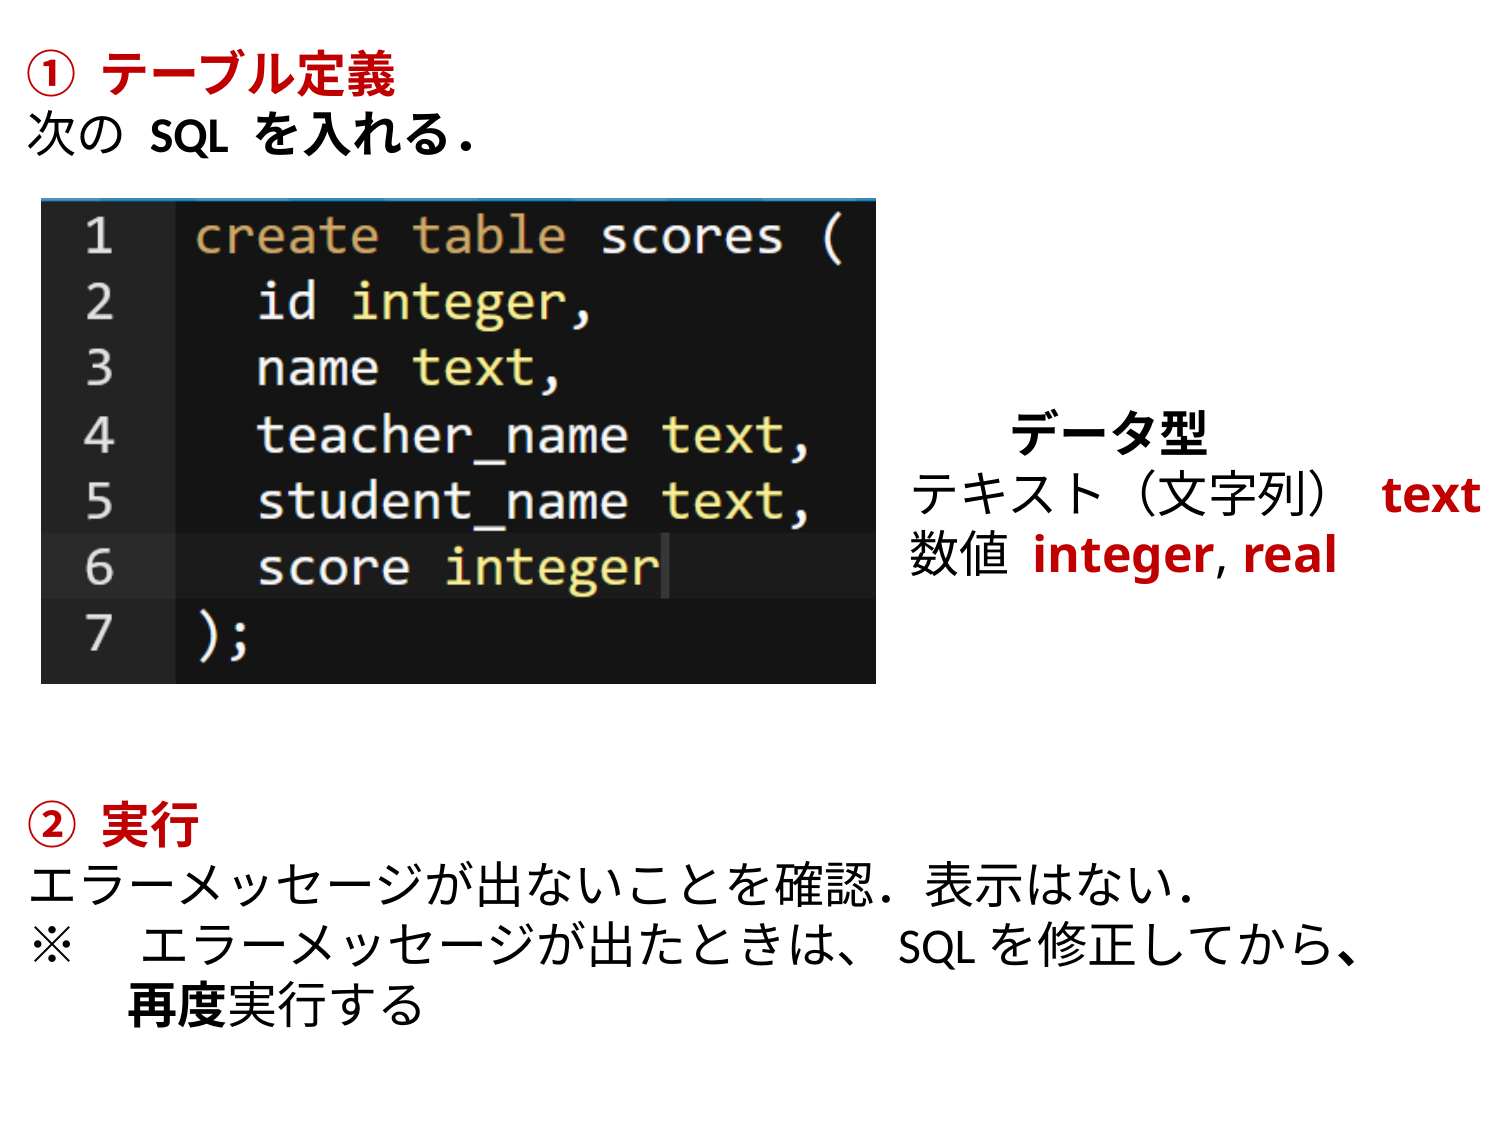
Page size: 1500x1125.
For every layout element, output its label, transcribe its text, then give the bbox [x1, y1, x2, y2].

text_box データ型 テキスト（文字列） text 数値 integer, real [894, 394, 1497, 590]
text_box ② 実行 エラーメッセージが出ないことを確認．表示はない． ※ エラーメッセージが出たときは、SQLを修正してから、 再度実行する [12, 786, 1402, 1102]
picture [41, 198, 876, 684]
text_box ① テーブル定義 次の SQL を入れる． [11, 35, 518, 170]
